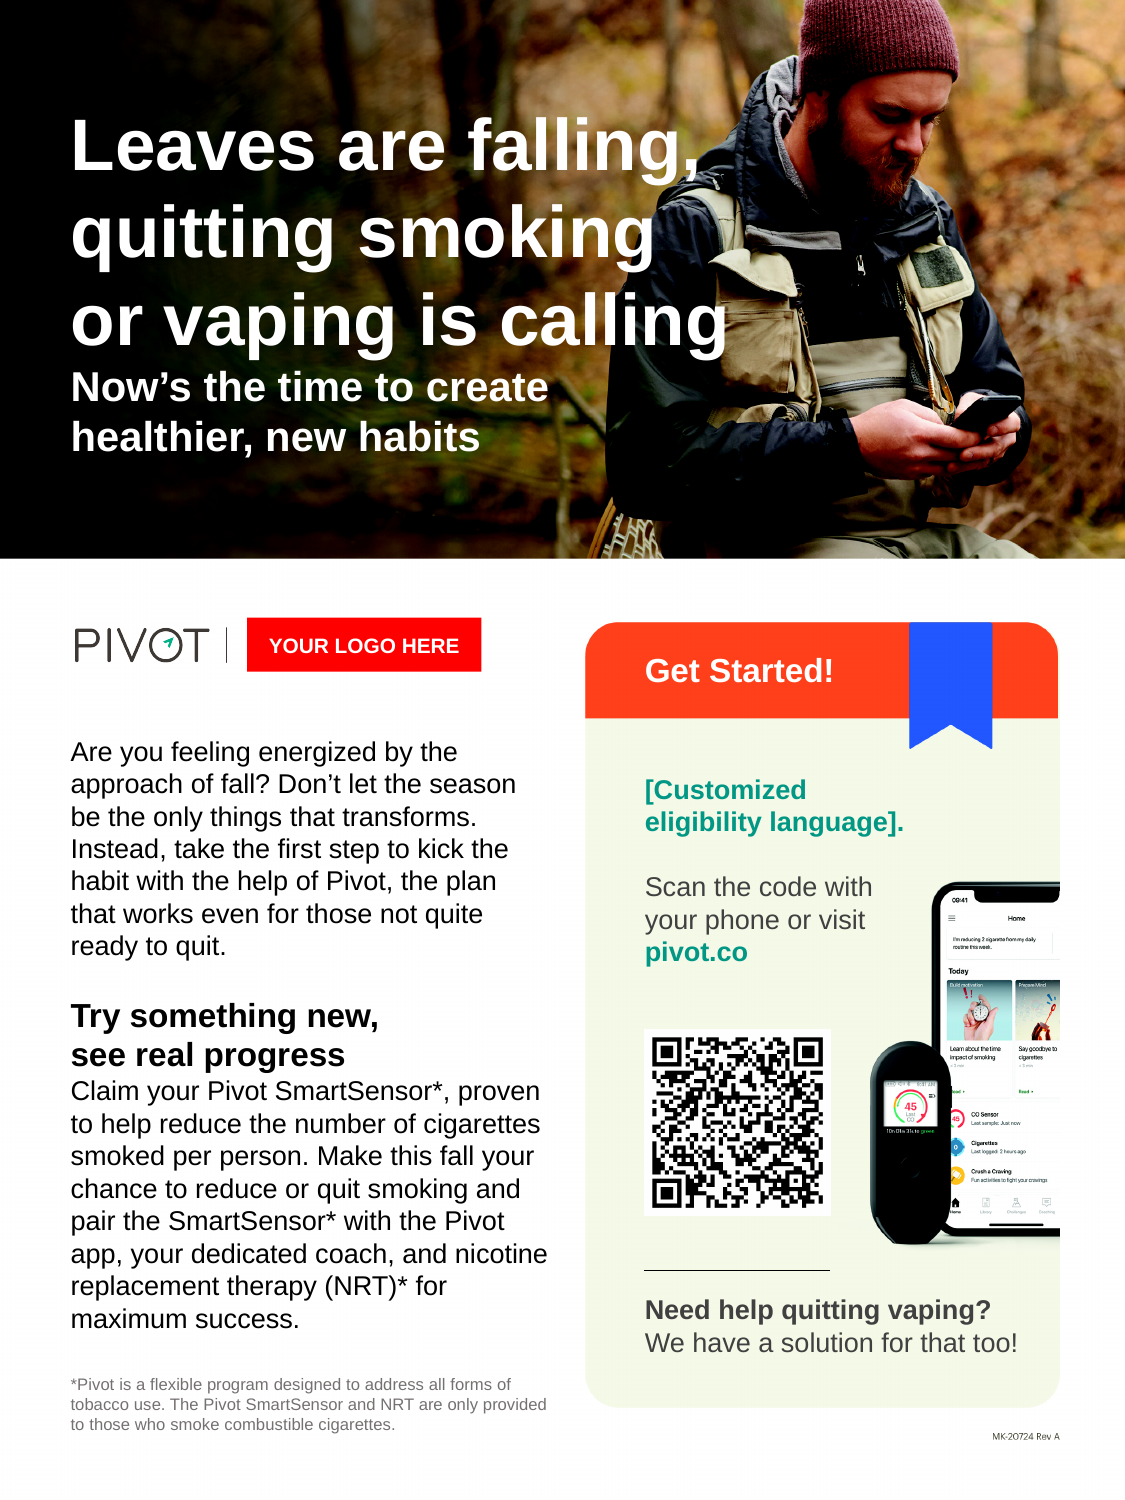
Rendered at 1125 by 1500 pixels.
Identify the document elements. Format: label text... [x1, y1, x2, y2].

picture [0, 0, 1125, 1500]
text_box Are you feeling energized by the approach of fall? Don’t let the season be the only things that transforms. Instead, take the first step to kick the habit with the help of Pivot, the plan that works even for those not quite ready to quit. Try something new, see real progress Claim your Pivot SmartSensor*, proven to help reduce the number of cigarettes smoked per person. Make this fall your chance to reduce or quit smoking and pair the SmartSensor* with the Pivot app, your dedicated coach, and nicotine replacement therapy (NRT)* for maximum success. [55, 726, 563, 1341]
text_box Get Started! [630, 641, 1023, 697]
text_box Need help quitting vaping? We have a solution for that too! [630, 1285, 1038, 1366]
text_box *Pivot is a flexible program designed to address all forms of tobacco use. The Pivot SmartSensor and NRT are only provided to those who smoke combustible cigarettes. [55, 1366, 563, 1441]
text_box Leaves are falling, quitting smoking or vaping is calling Now’s the time to create healthier, new habits [55, 90, 748, 468]
text_box YOUR LOGO HERE [246, 617, 482, 673]
text_box [Customized eligibility language]. Scan the code with your phone or visit pivot.co [630, 764, 924, 975]
